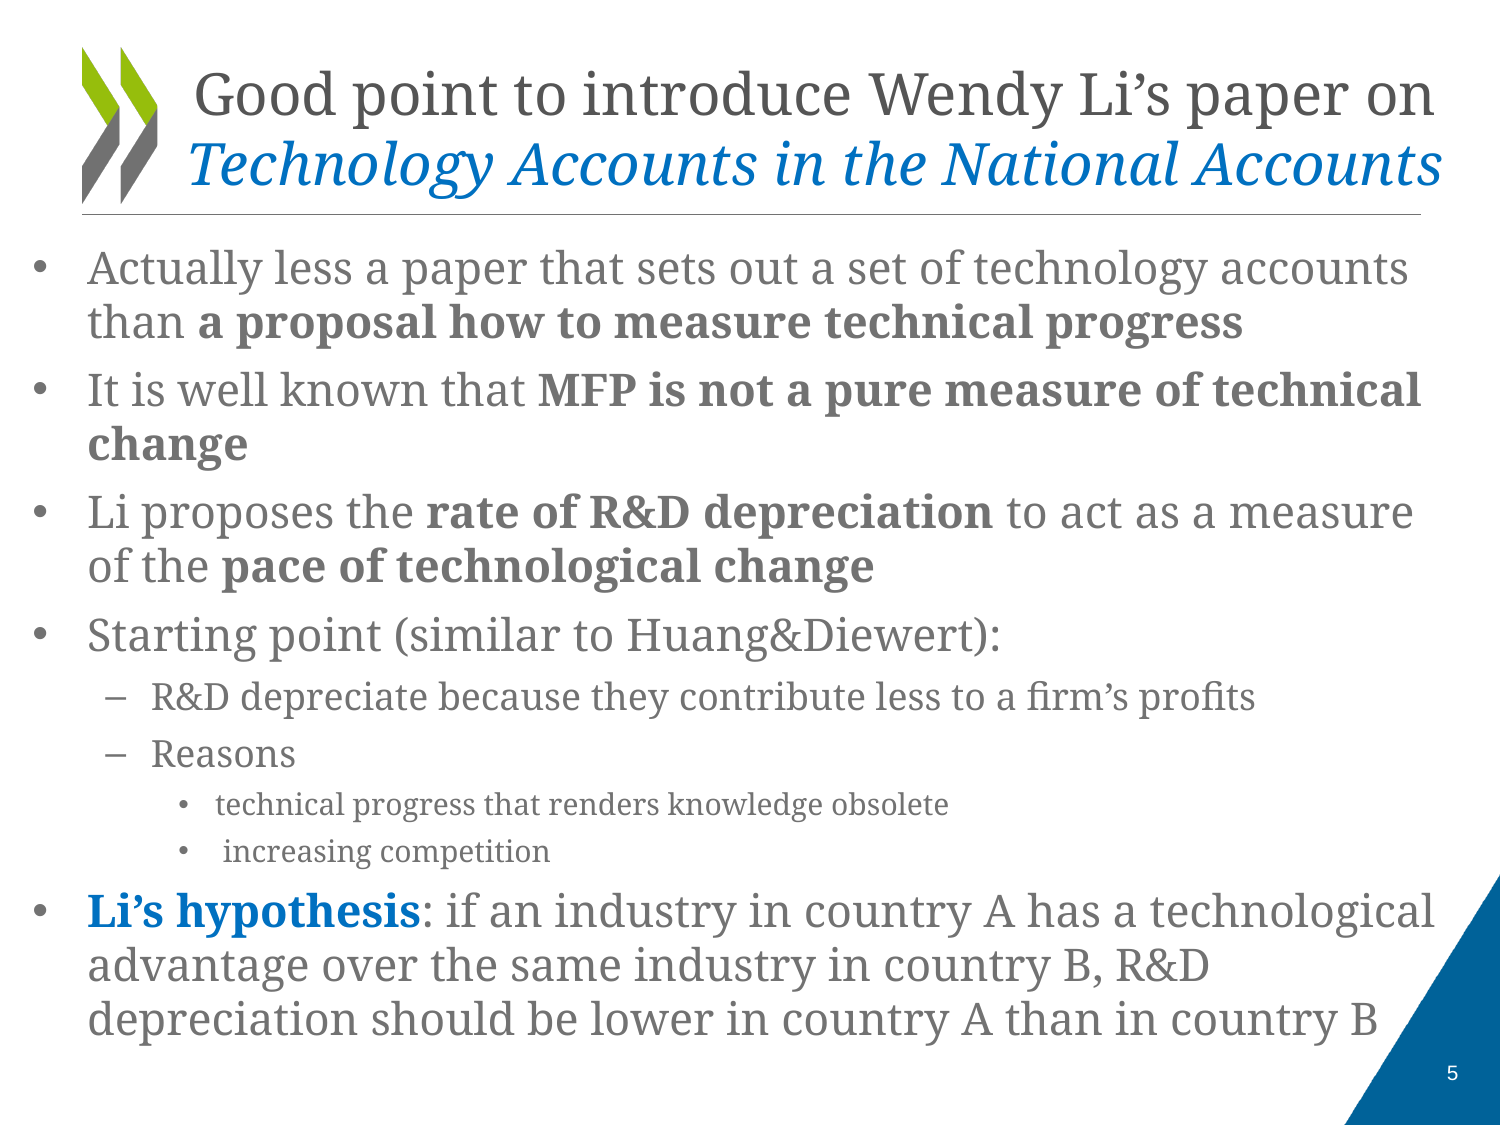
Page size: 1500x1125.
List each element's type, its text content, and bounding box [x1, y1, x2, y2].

slide_number 5 [1417, 1051, 1474, 1092]
list Actually less a paper that sets out a set of technology accounts than a proposal how to measure technical progress It is well known that MFP is not a pure measure of technical change Li proposes the rate of R&D depreciation to act as a measure of the pace of technological change Starting point (similar to Huang&Diewert): R&D depreciate because they contribute less to a firm’s profits Reasons technical progress that renders knowledge obsolete increasing competition Li’s hypothesis: if an industry in country A has a technological advantage over the same industry in country B, R&D depreciation should be lower in country A than in country B [17, 231, 1459, 1106]
picture [1344, 874, 1500, 1125]
title Good point to introduce Wendy Li’s paper on Technology Accounts in the National Accounts [147, 19, 1483, 236]
